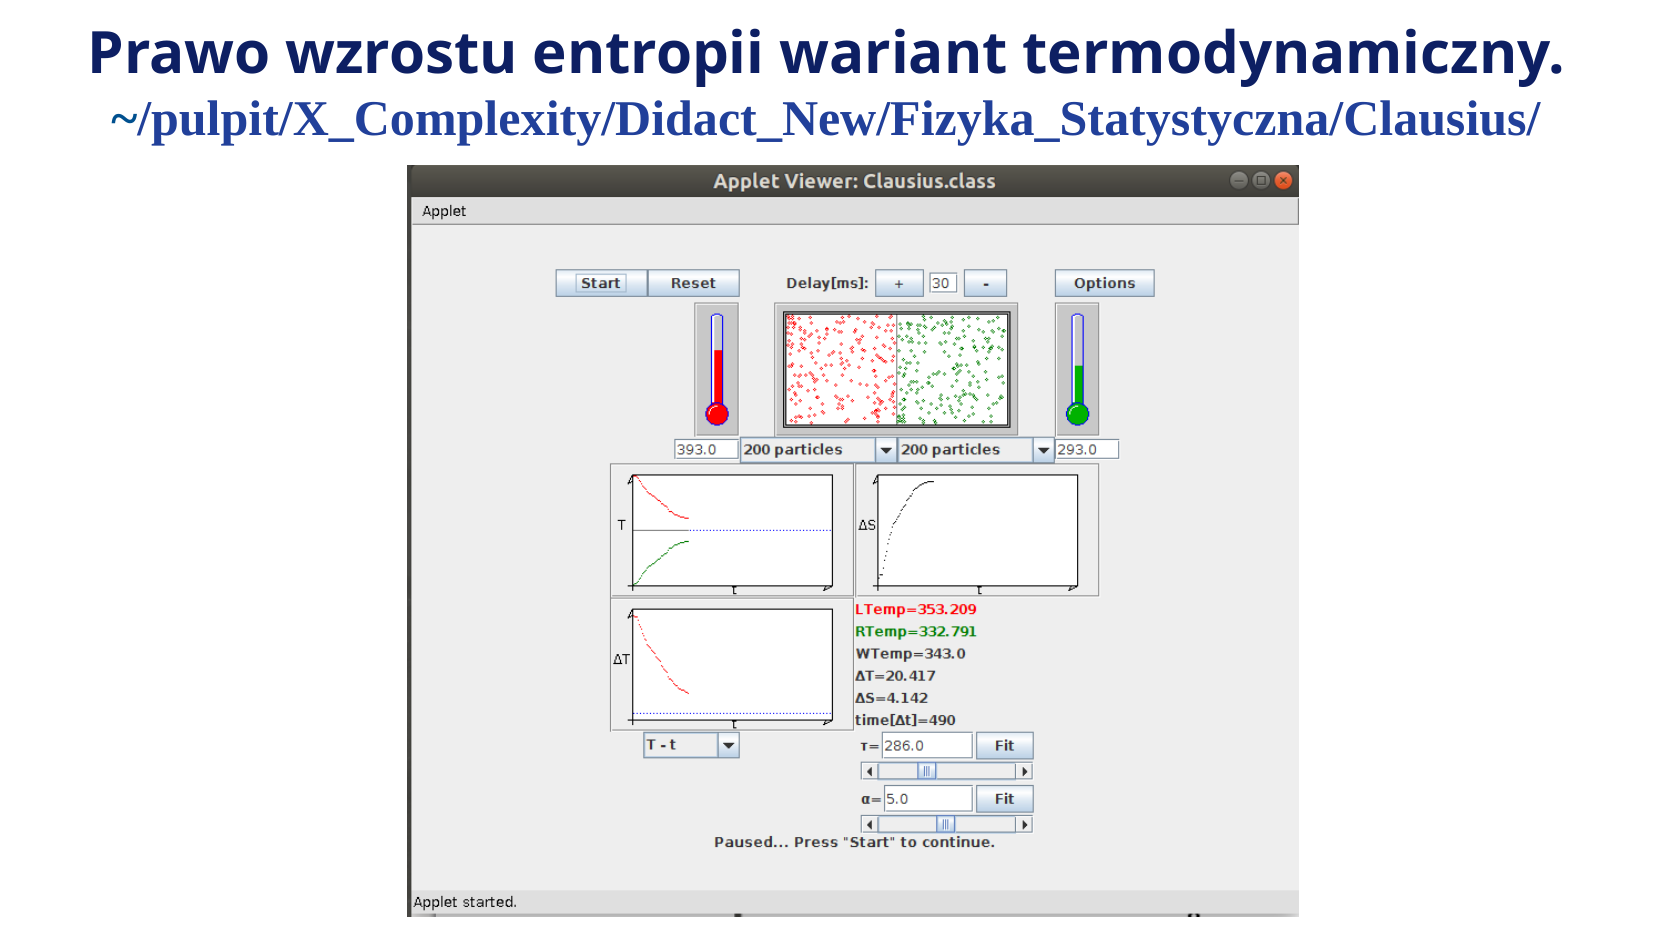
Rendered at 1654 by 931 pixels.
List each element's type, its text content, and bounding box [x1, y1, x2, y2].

text_box Prawo wzrostu entropii wariant termodynamiczny. ~/pulpit/X_Complexity/Didact_New/Fizyka_Statystyczna/Clausius/ [11, 12, 1641, 149]
picture [406, 165, 1299, 918]
